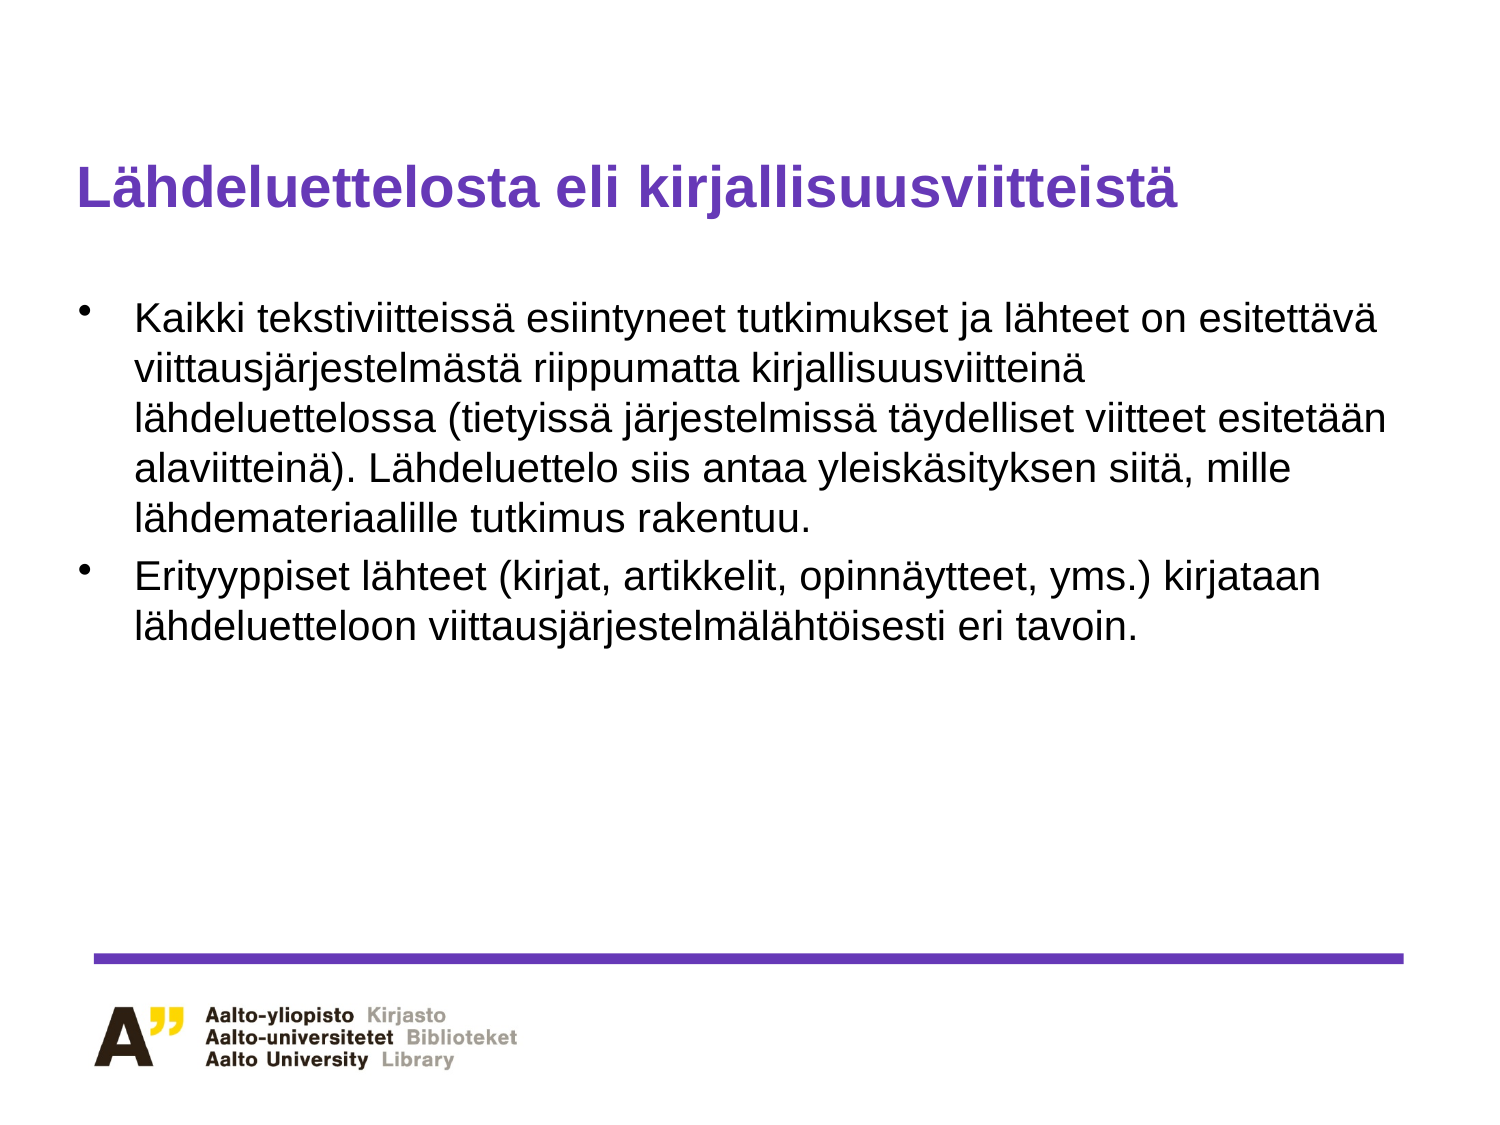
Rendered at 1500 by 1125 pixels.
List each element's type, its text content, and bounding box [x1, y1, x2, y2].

title Lähdeluettelosta eli kirjallisuusviitteistä [76, 148, 1387, 327]
picture [0, 976, 657, 1125]
list Kaikki tekstiviitteissä esiintyneet tutkimukset ja lähteet on esitettävä viittausjärjestelmästä riippumatta kirjallisuusviitteinä lähdeluettelossa (tietyissä järjestelmissä täydelliset viitteet esitetään alaviitteinä). Lähdeluettelo siis antaa yleiskäsityksen siitä, mille lähdemateriaalille tutkimus rakentuu. Erityyppiset lähteet (kirjat, artikkelit, opinnäytteet, yms.) kirjataan lähdeluetteloon viittausjärjestelmälähtöisesti eri tavoin. [77, 290, 1389, 970]
